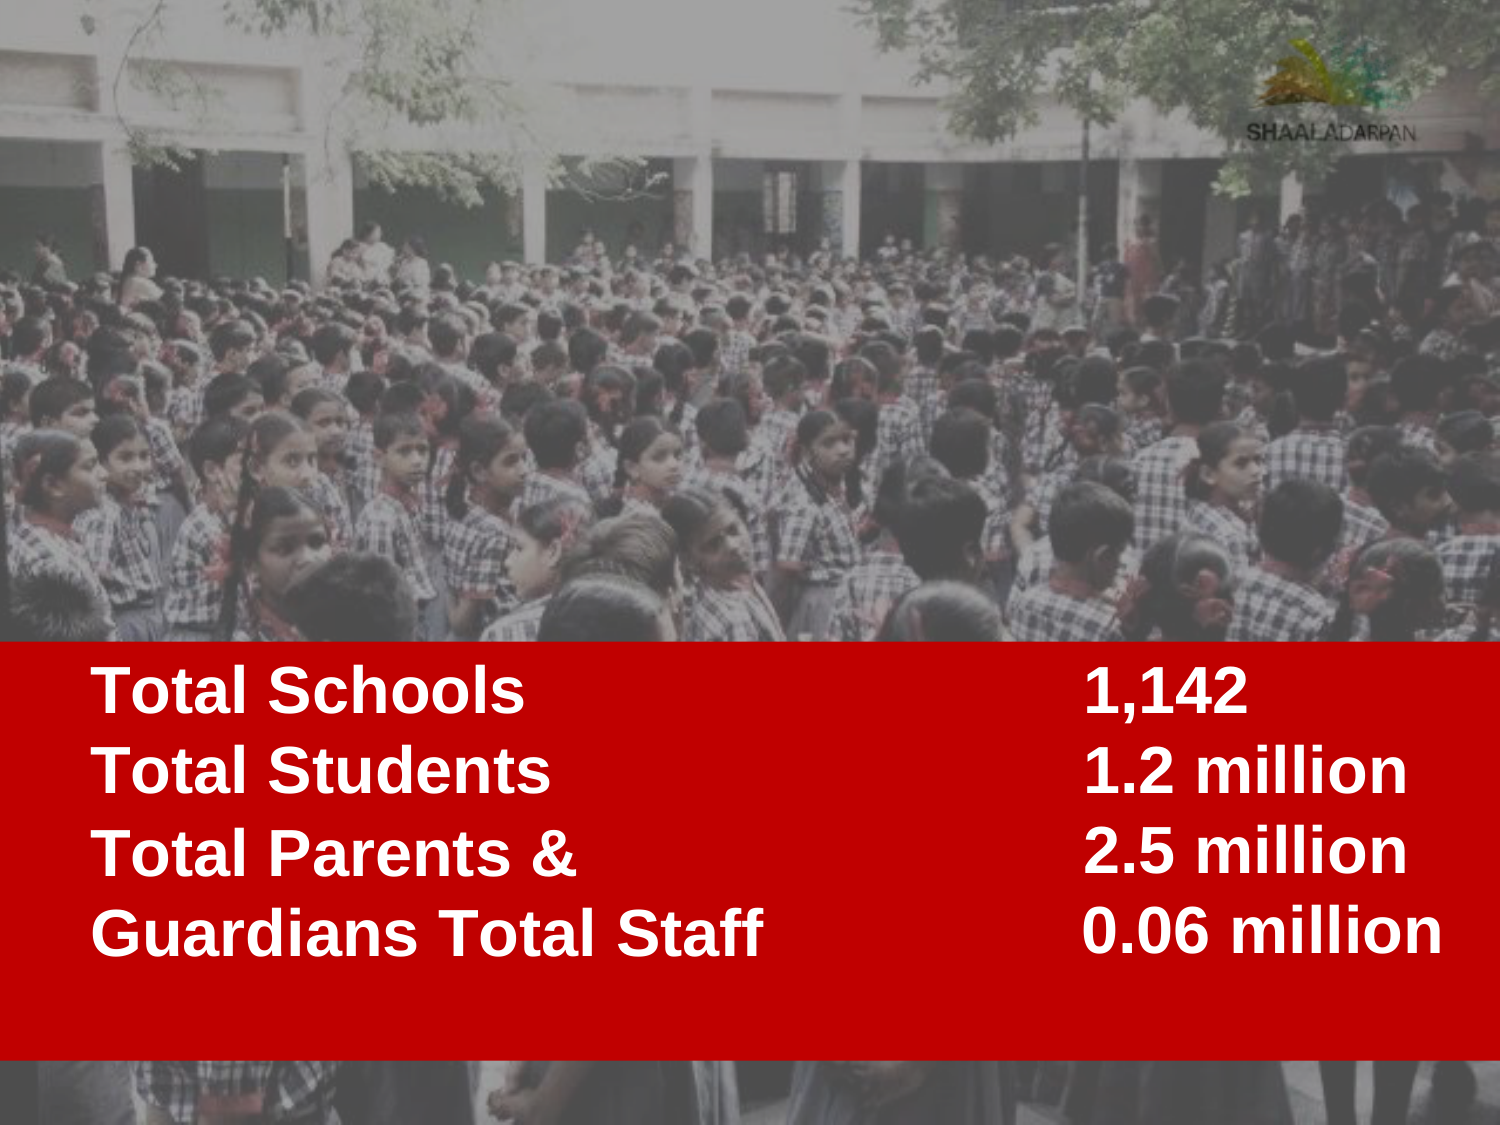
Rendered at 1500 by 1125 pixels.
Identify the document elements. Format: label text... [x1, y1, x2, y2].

text_box [0, 1061, 1500, 1125]
text_box Total Schools Total Students Total Parents & Guardians Total Staff [87, 647, 924, 1049]
text_box 1,142 1.2 million 2.5 million 0.06 million [1075, 647, 1447, 1049]
text_box [0, 0, 1500, 641]
text_box [0, 641, 1500, 1061]
